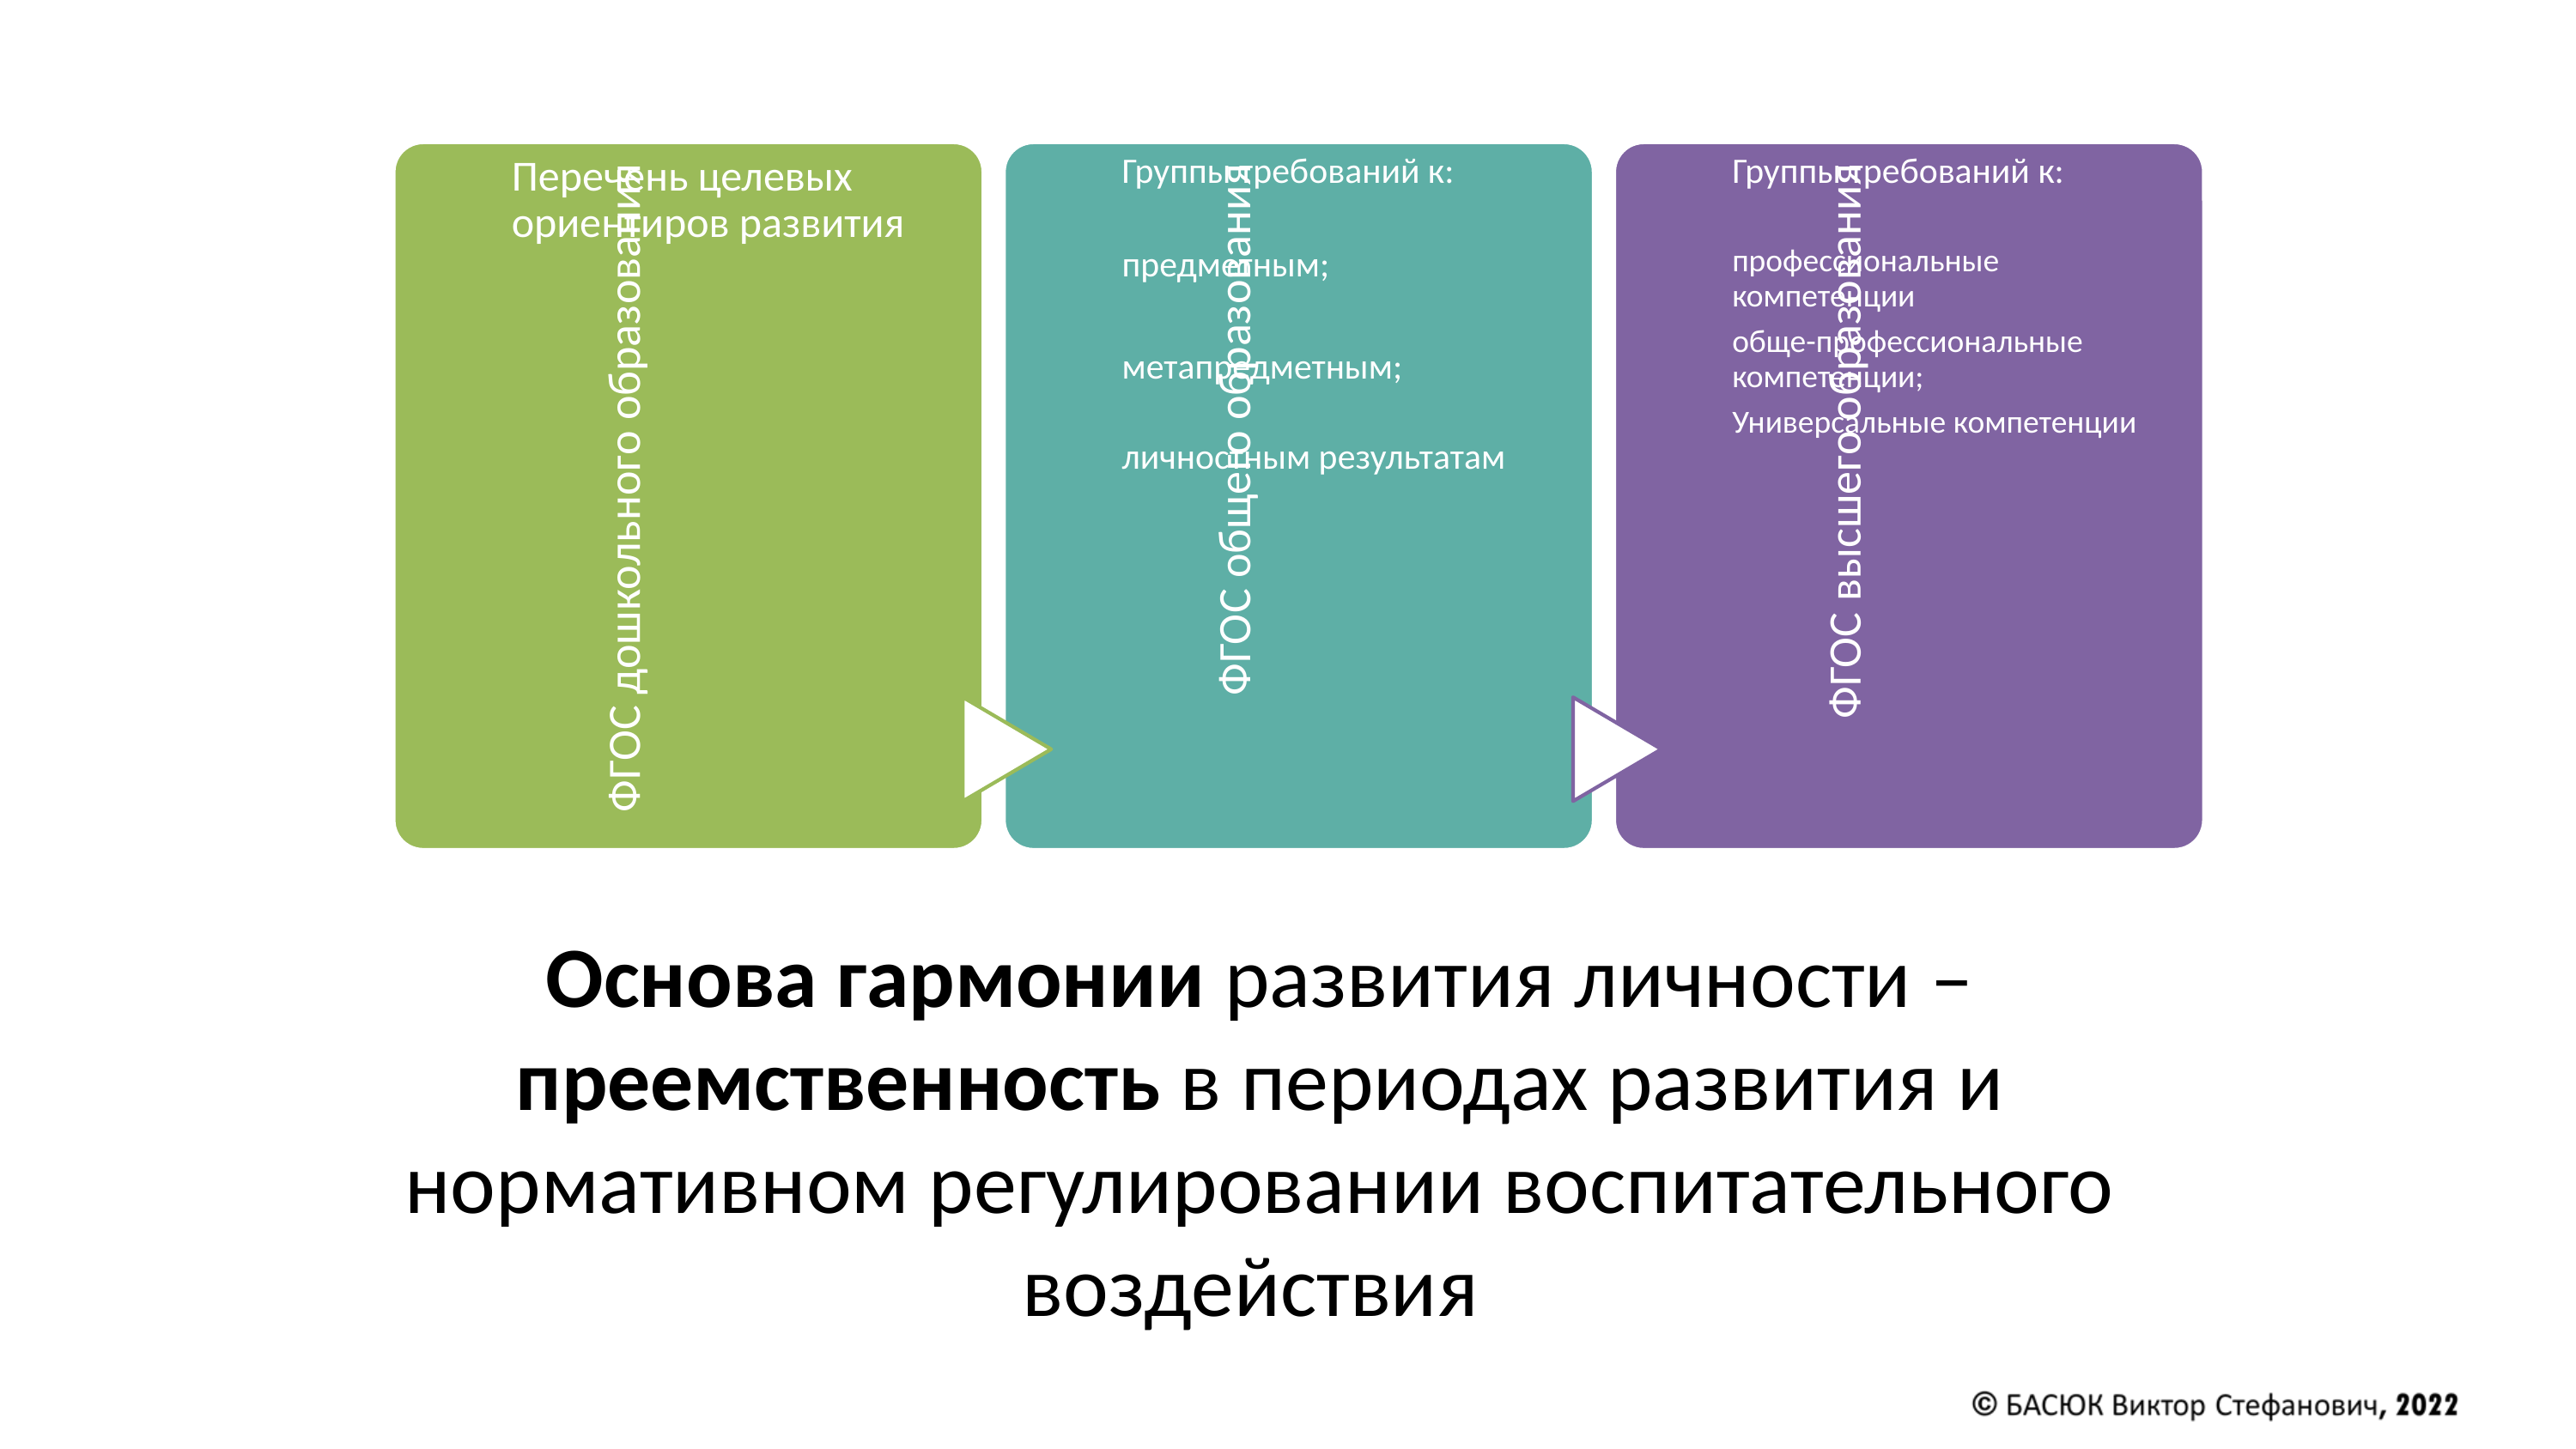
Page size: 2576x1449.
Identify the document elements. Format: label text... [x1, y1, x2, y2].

title Основа гармонии развития личности – преемственность в периодах развития и нормативном регулировании воспитательного воздействия [390, 957, 2129, 1349]
picture [1953, 1373, 2576, 1444]
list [393, 39, 2205, 953]
